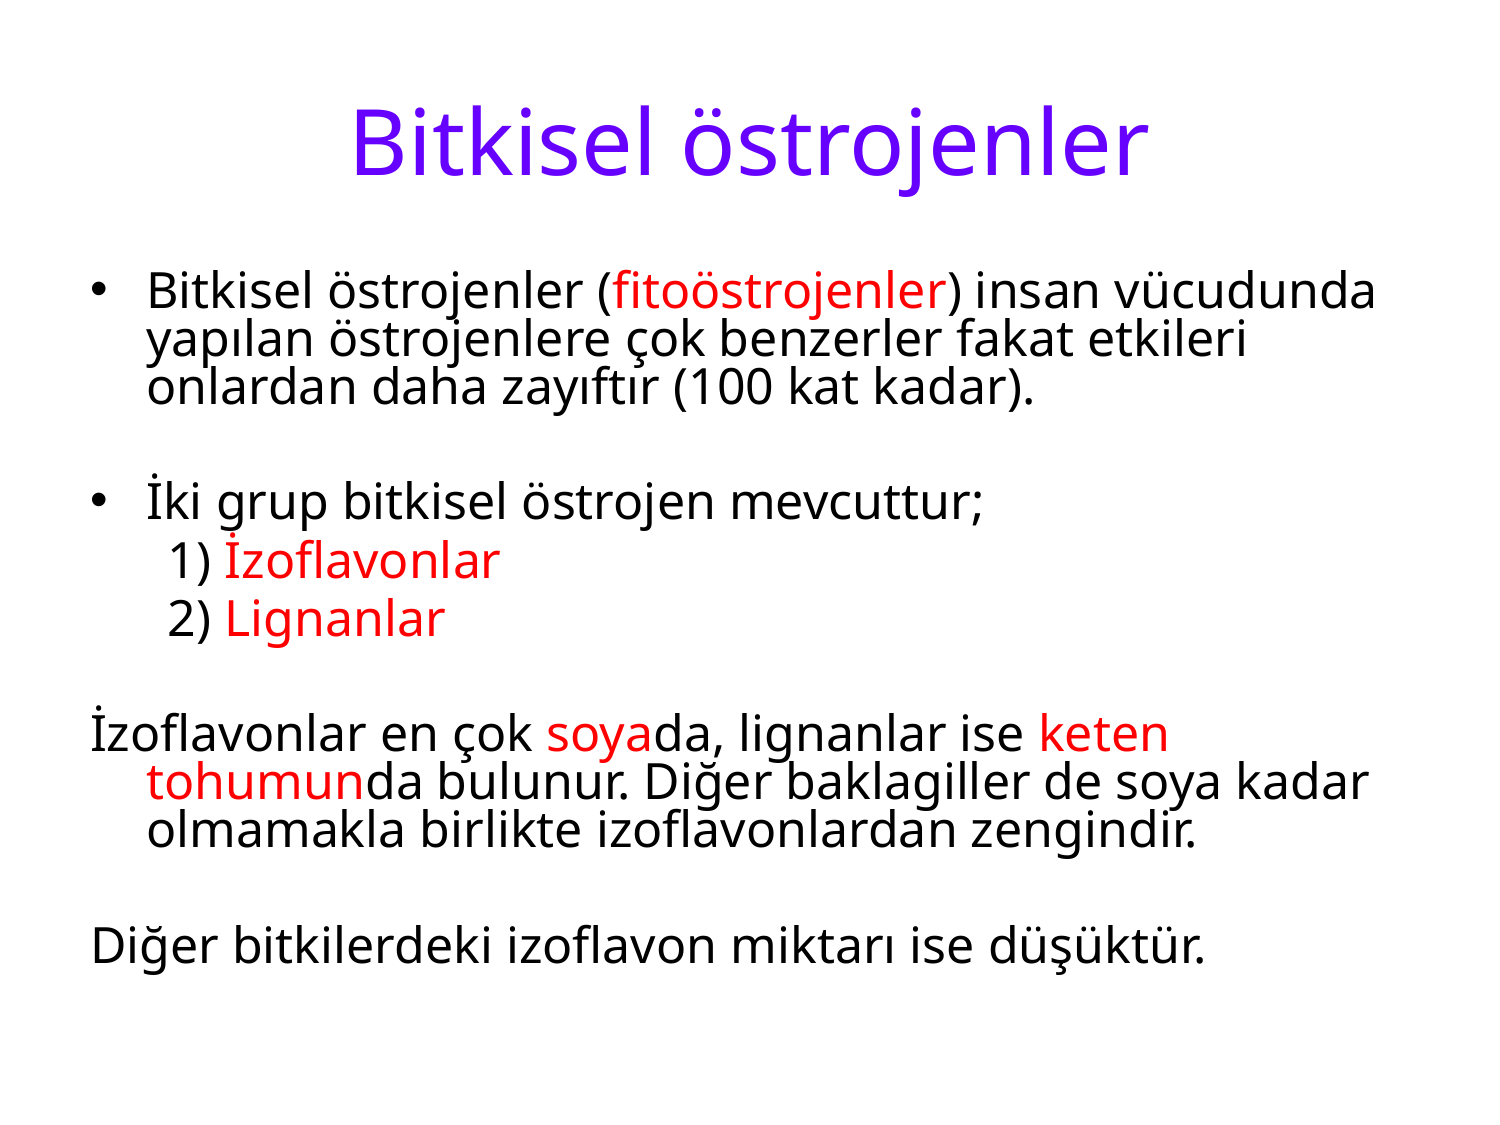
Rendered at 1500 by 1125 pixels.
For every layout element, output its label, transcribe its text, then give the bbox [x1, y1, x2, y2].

list Bitkisel östrojenler (fitoöstrojenler) insan vücudunda yapılan östrojenlere çok benzerler fakat etkileri onlardan daha zayıftır (100 kat kadar). İki grup bitkisel östrojen mevcuttur; 1) İzoflavonlar 2) Lignanlar İzoflavonlar en çok soyada, lignanlar ise keten tohumunda bulunur. Diğer baklagiller de soya kadar olmamakla birlikte izoflavonlardan zengindir. Diğer bitkilerdeki izoflavon miktarı ise düşüktür. [75, 262, 1425, 1005]
title Bitkisel östrojenler [75, 45, 1425, 233]
